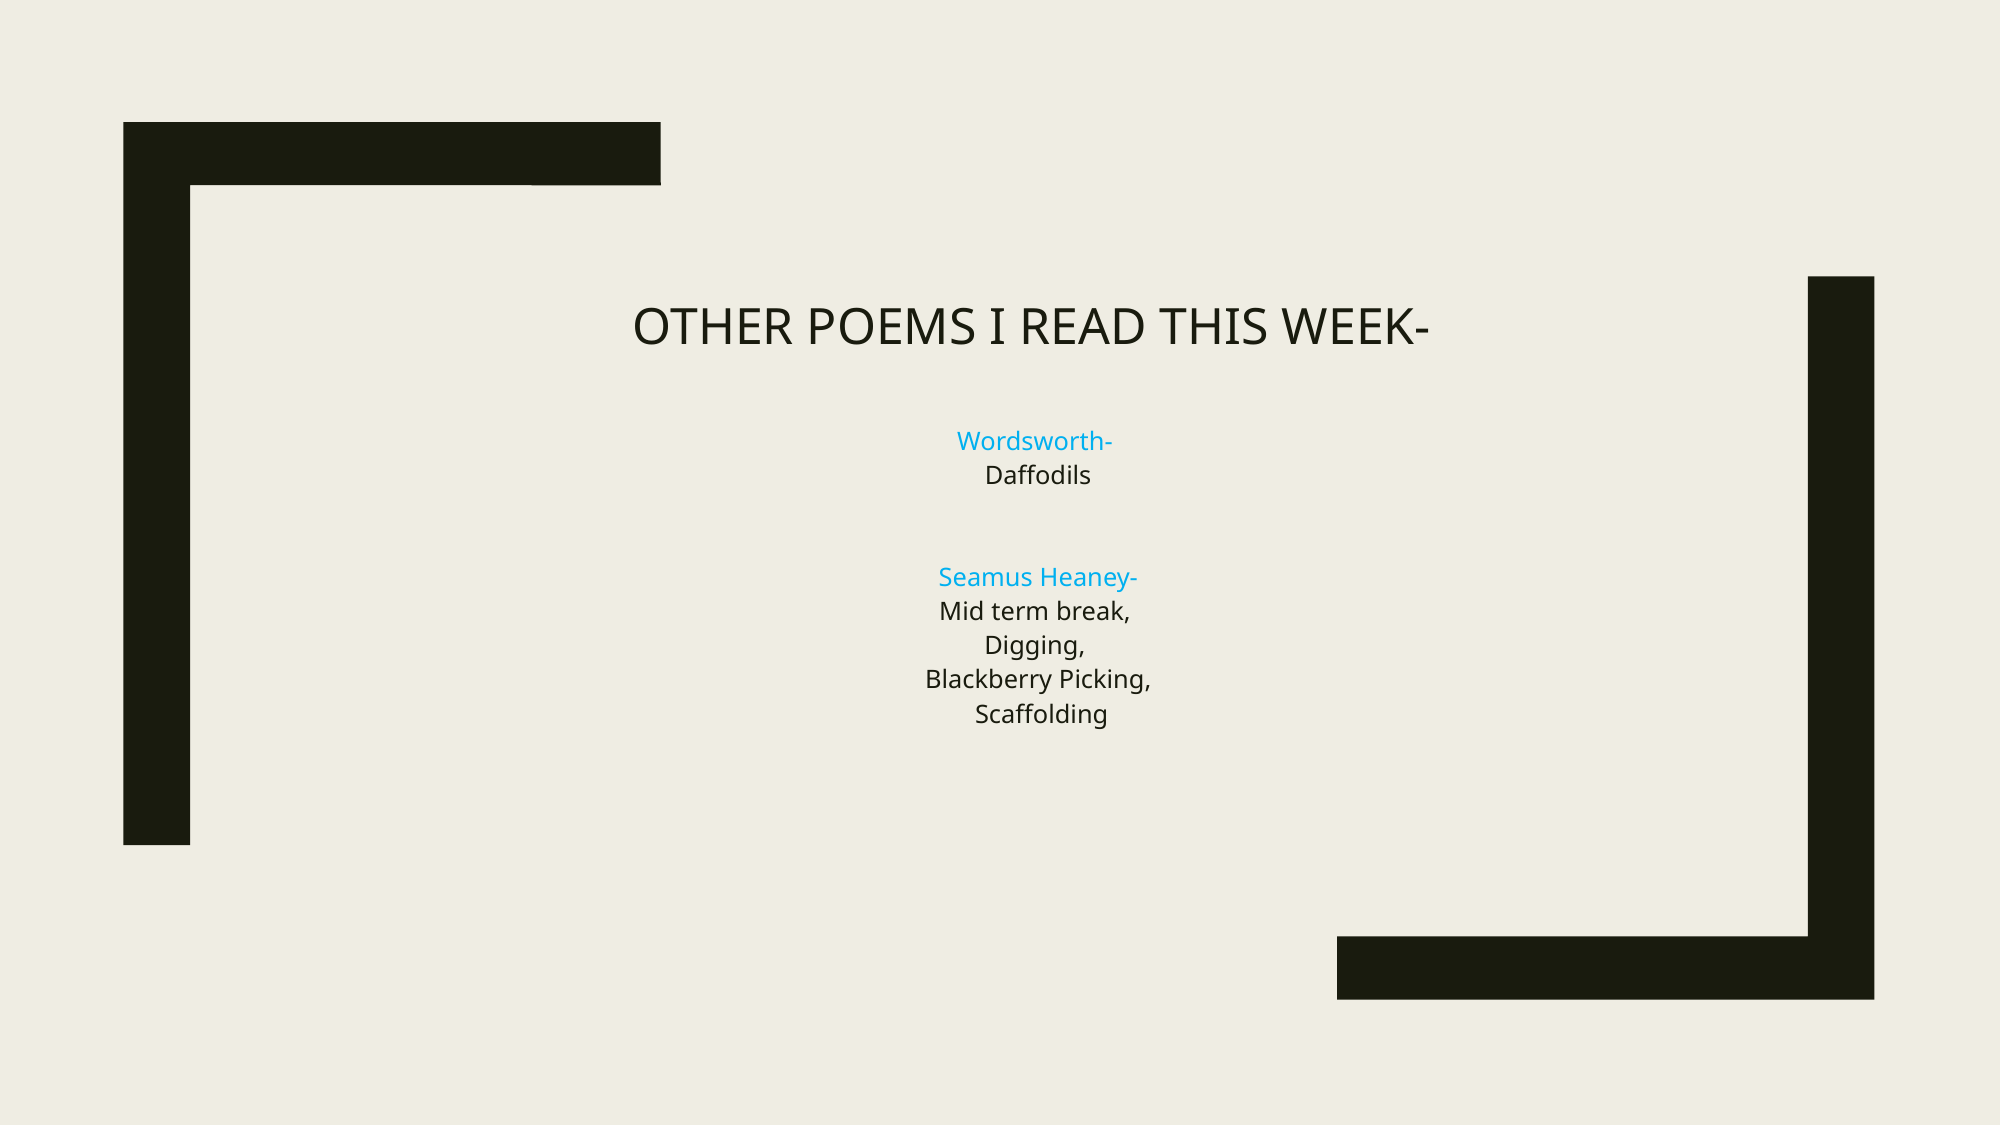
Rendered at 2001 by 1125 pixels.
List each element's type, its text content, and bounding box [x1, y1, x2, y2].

subtitle Wordsworth- Daffodils Seamus Heaney- Mid term break, Digging, Blackberry Picking, Scaffolding [739, 414, 1338, 739]
title Other poems I read this week- [352, 268, 1725, 477]
